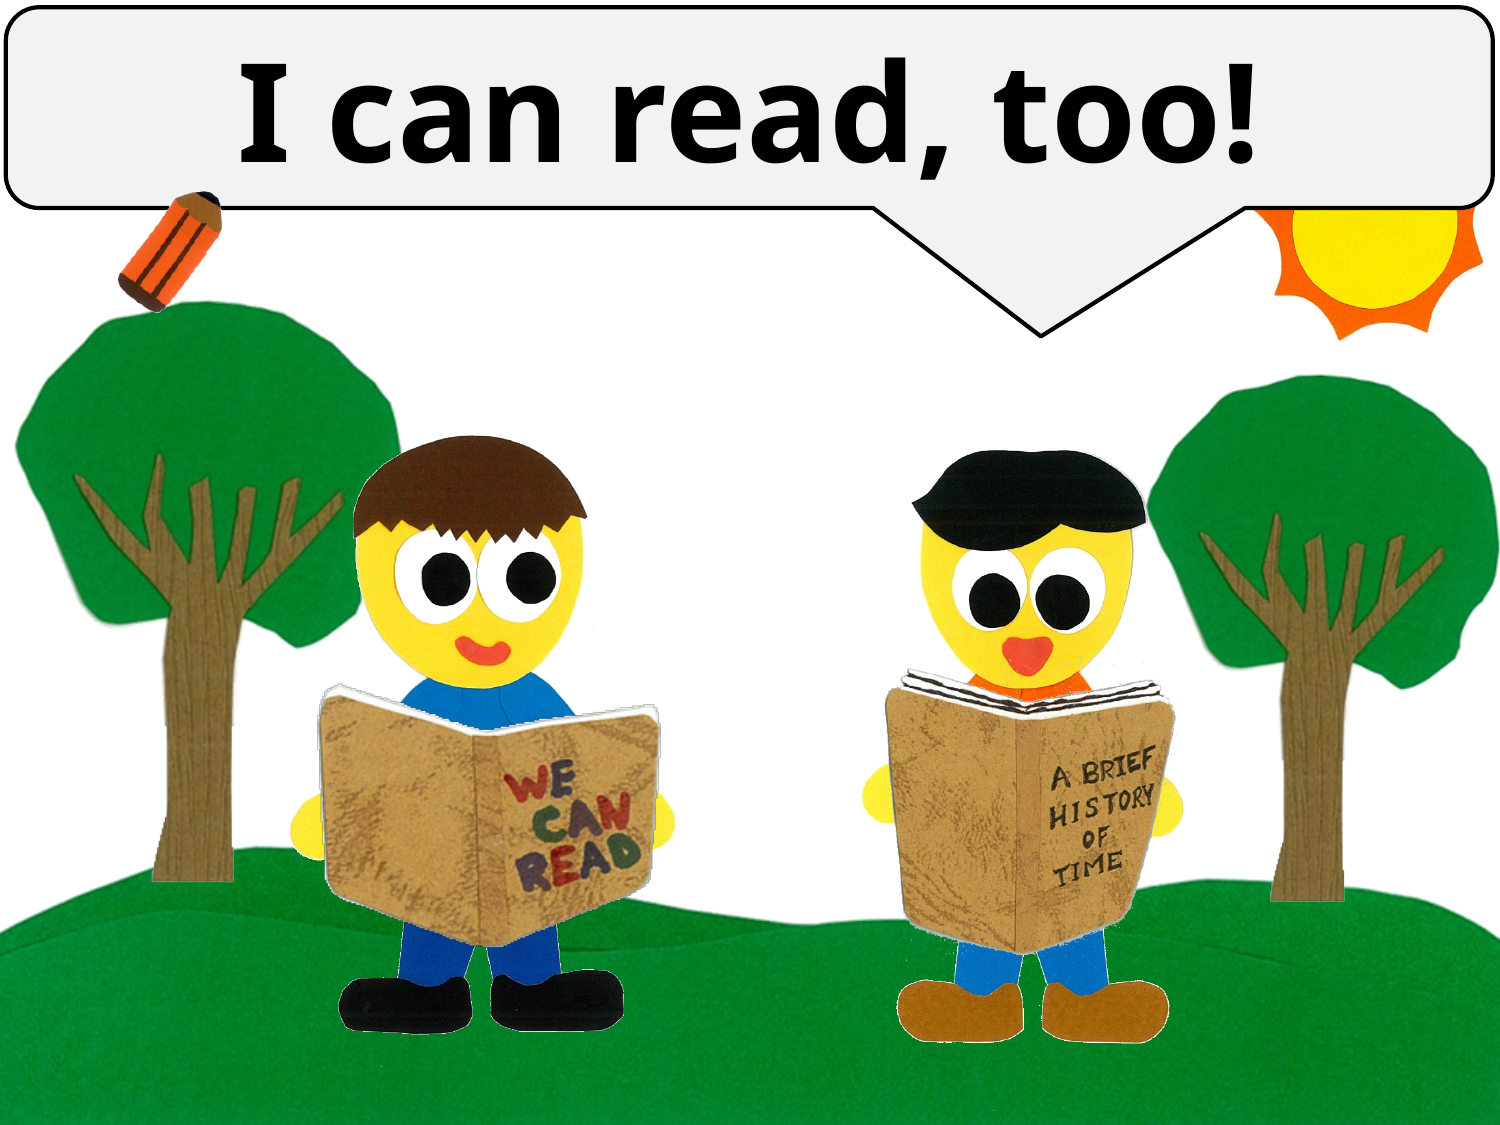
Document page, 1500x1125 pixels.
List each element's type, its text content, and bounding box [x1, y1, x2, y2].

text_box I can read, too! [3, 5, 1495, 339]
picture [0, 101, 1500, 1125]
